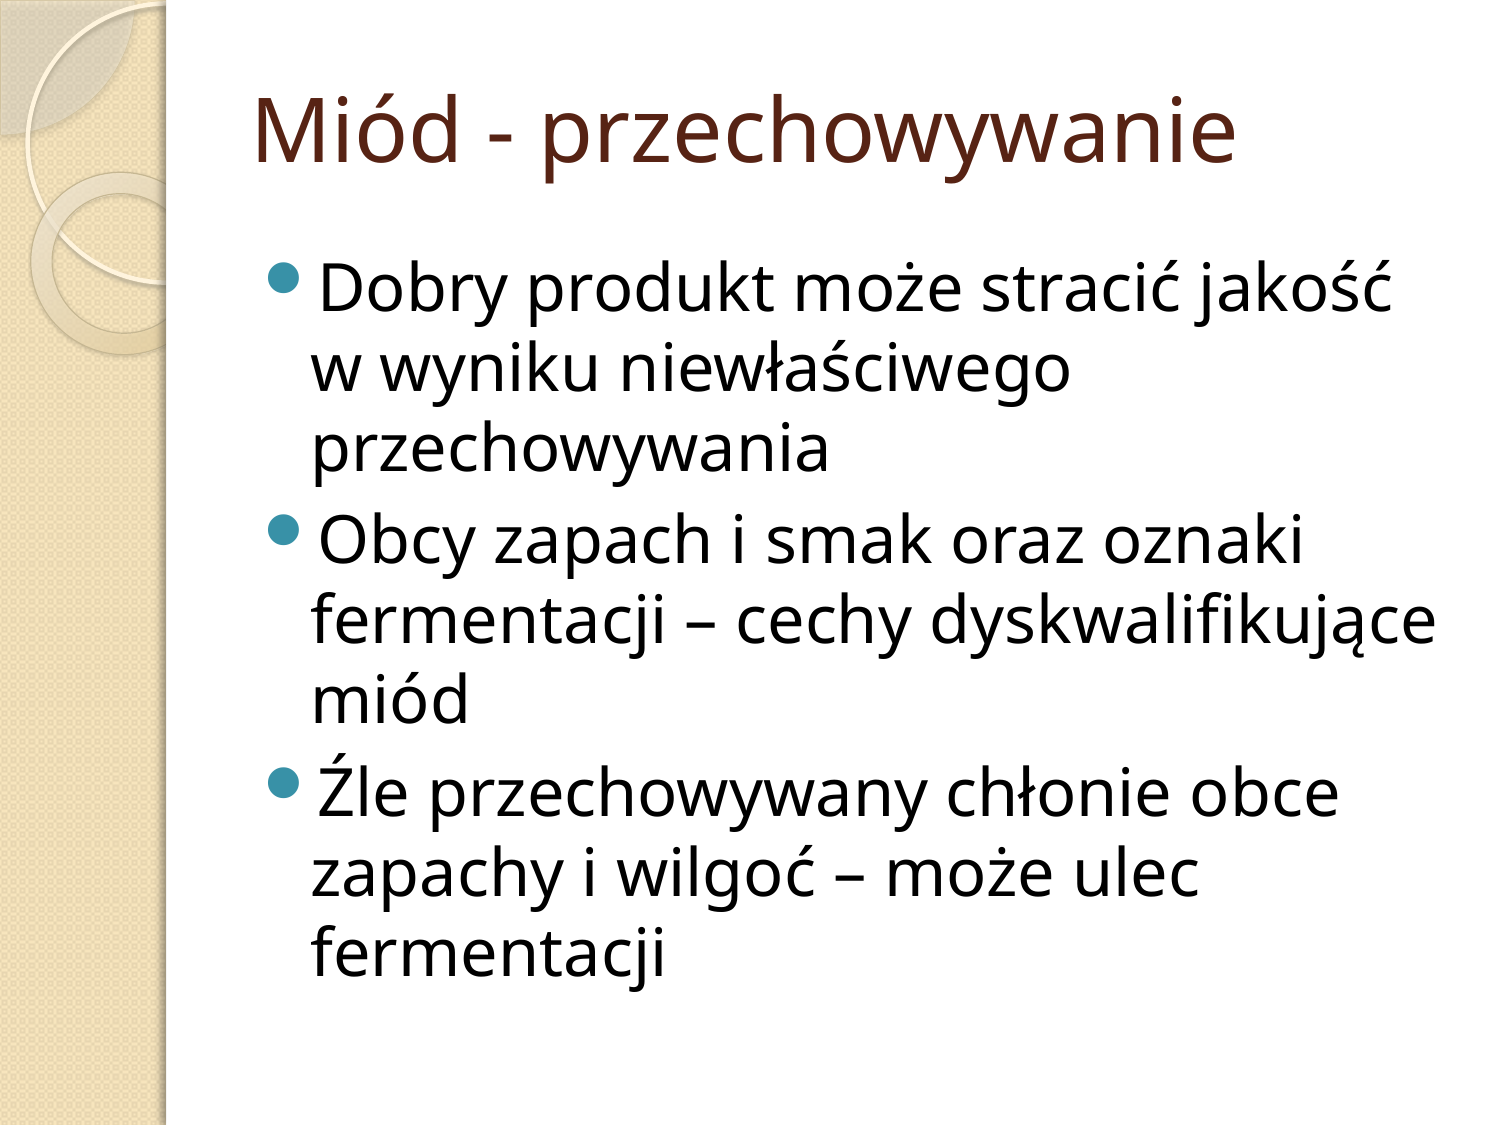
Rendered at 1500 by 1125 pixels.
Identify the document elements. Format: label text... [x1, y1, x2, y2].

list Dobry produkt może stracić jakość w wyniku niewłaściwego przechowywania Obcy zapach i smak oraz oznaki fermentacji – cechy dyskwalifikujące miód Źle przechowywany chłonie obce zapachy i wilgoć – może ulec fermentacji [235, 237, 1466, 1025]
title Miód - przechowywanie [235, 45, 1466, 209]
